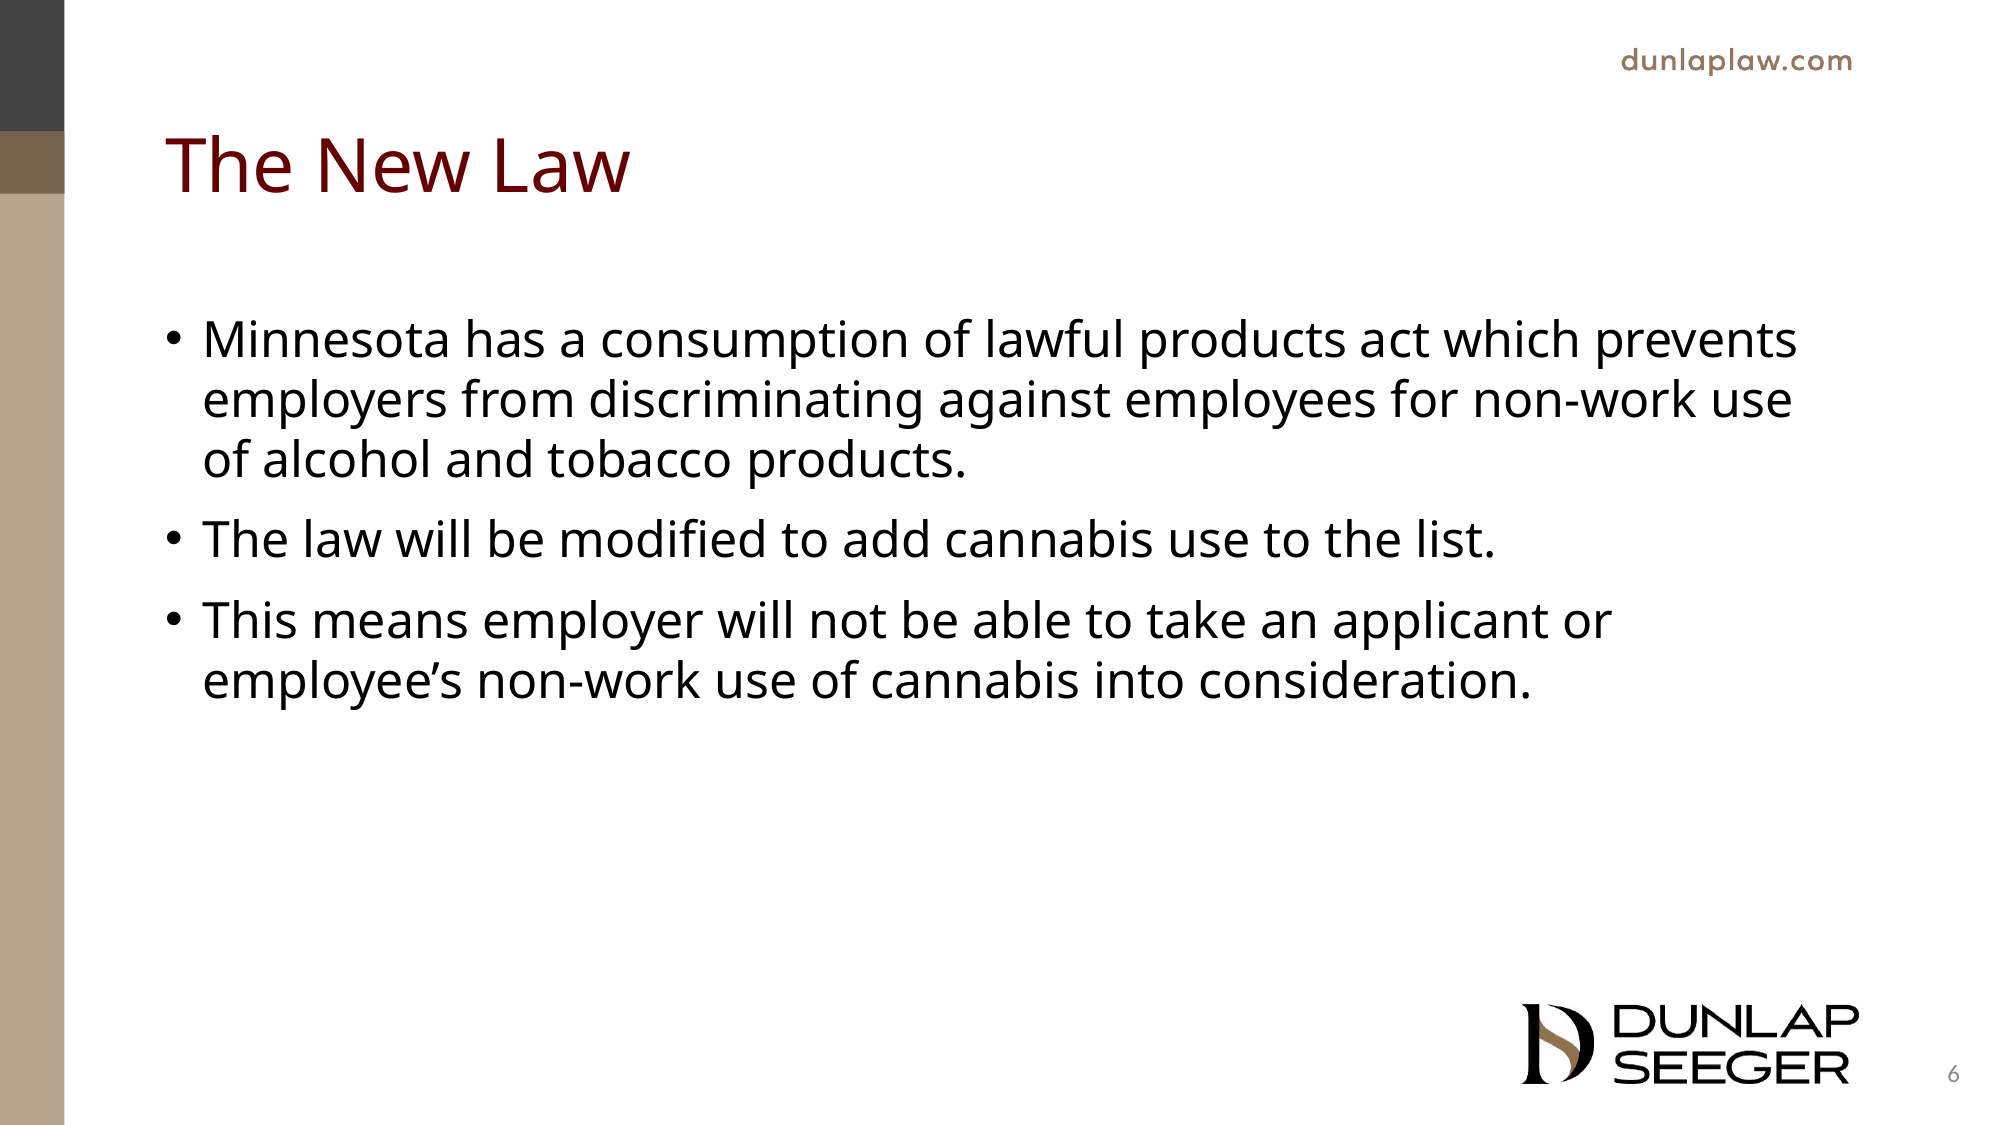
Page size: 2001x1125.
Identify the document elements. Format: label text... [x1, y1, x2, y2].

title The New Law [150, 59, 1863, 278]
slide_number 6 [1412, 1042, 1975, 1103]
picture [1520, 1004, 1859, 1042]
picture [1614, 41, 1859, 59]
list Minnesota has a consumption of lawful products act which prevents employers from discriminating against employees for non-work use of alcohol and tobacco products. The law will be modified to add cannabis use to the list. This means employer will not be able to take an applicant or employee’s non-work use of cannabis into consideration. [150, 299, 1863, 915]
